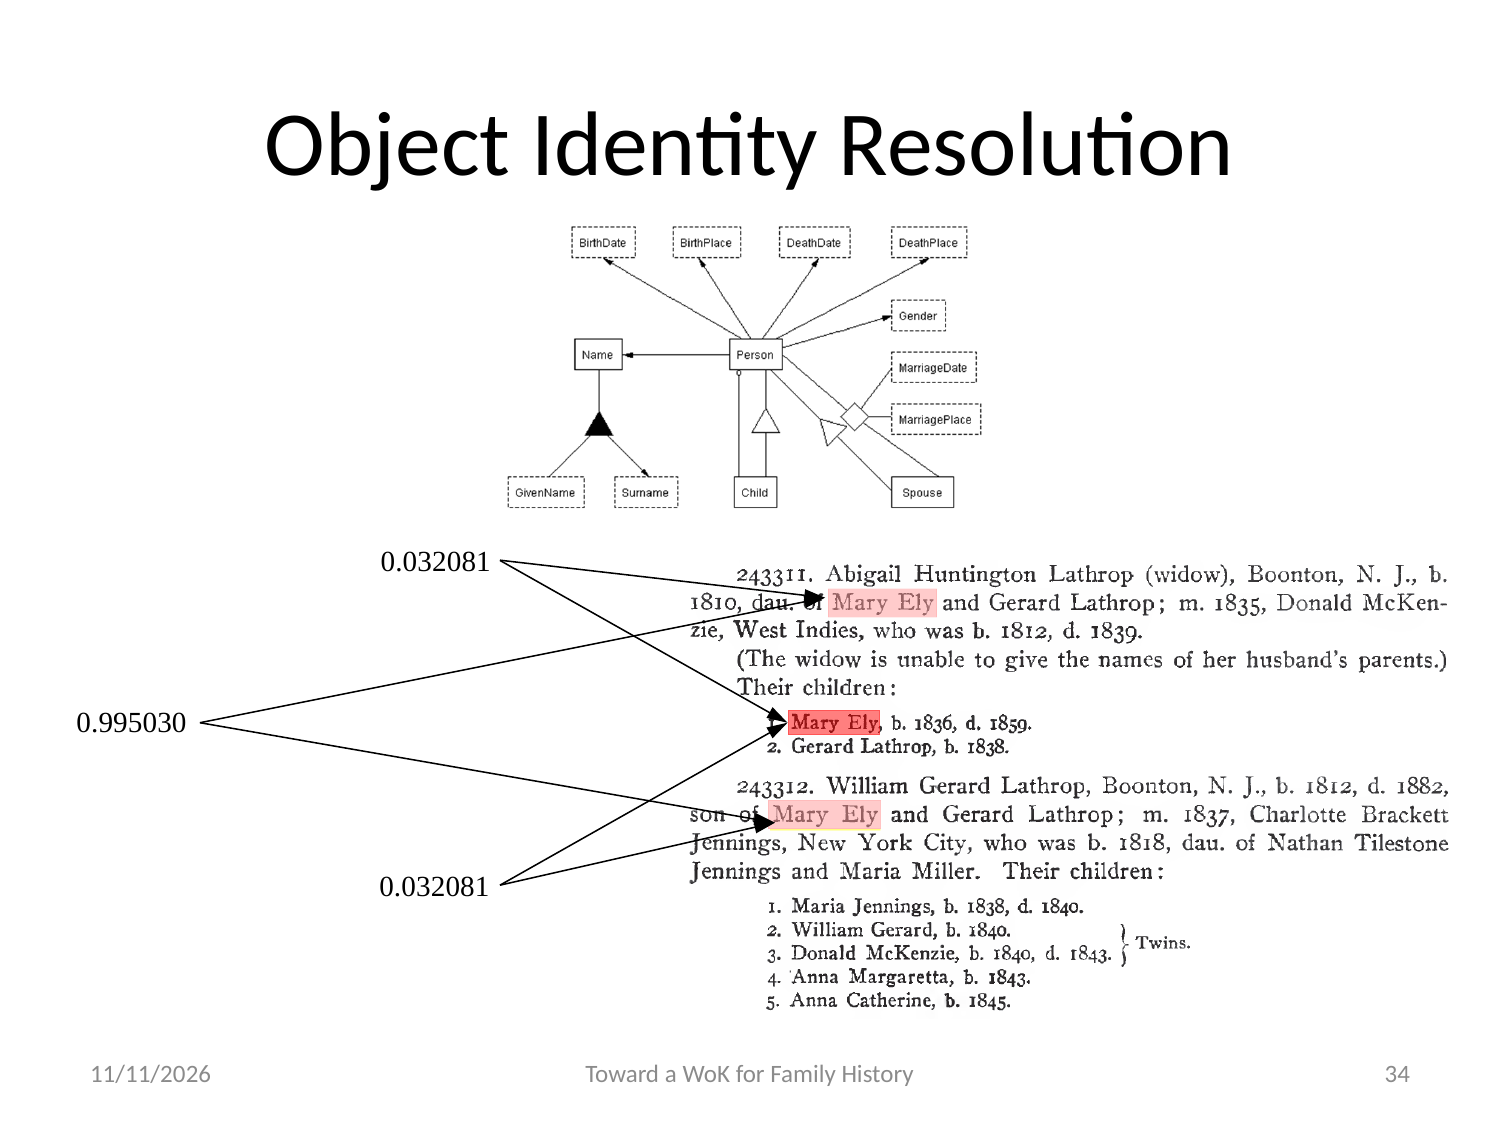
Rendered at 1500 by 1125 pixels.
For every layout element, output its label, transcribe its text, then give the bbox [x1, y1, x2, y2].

text_box 0.032081 [365, 535, 507, 585]
footer Toward a WoK for Family History [512, 1042, 988, 1103]
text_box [499, 560, 788, 596]
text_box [199, 597, 826, 723]
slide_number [75, 1042, 425, 1103]
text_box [499, 828, 776, 886]
picture [500, 215, 993, 516]
slide_number 34 [1074, 1042, 1425, 1103]
text_box 0.032081 [364, 859, 505, 910]
title Object Identity Resolution [75, 45, 1425, 233]
picture [674, 559, 1463, 1020]
text_box 0.995030 [61, 696, 194, 747]
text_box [787, 559, 826, 597]
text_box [779, 730, 788, 886]
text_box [199, 722, 776, 823]
